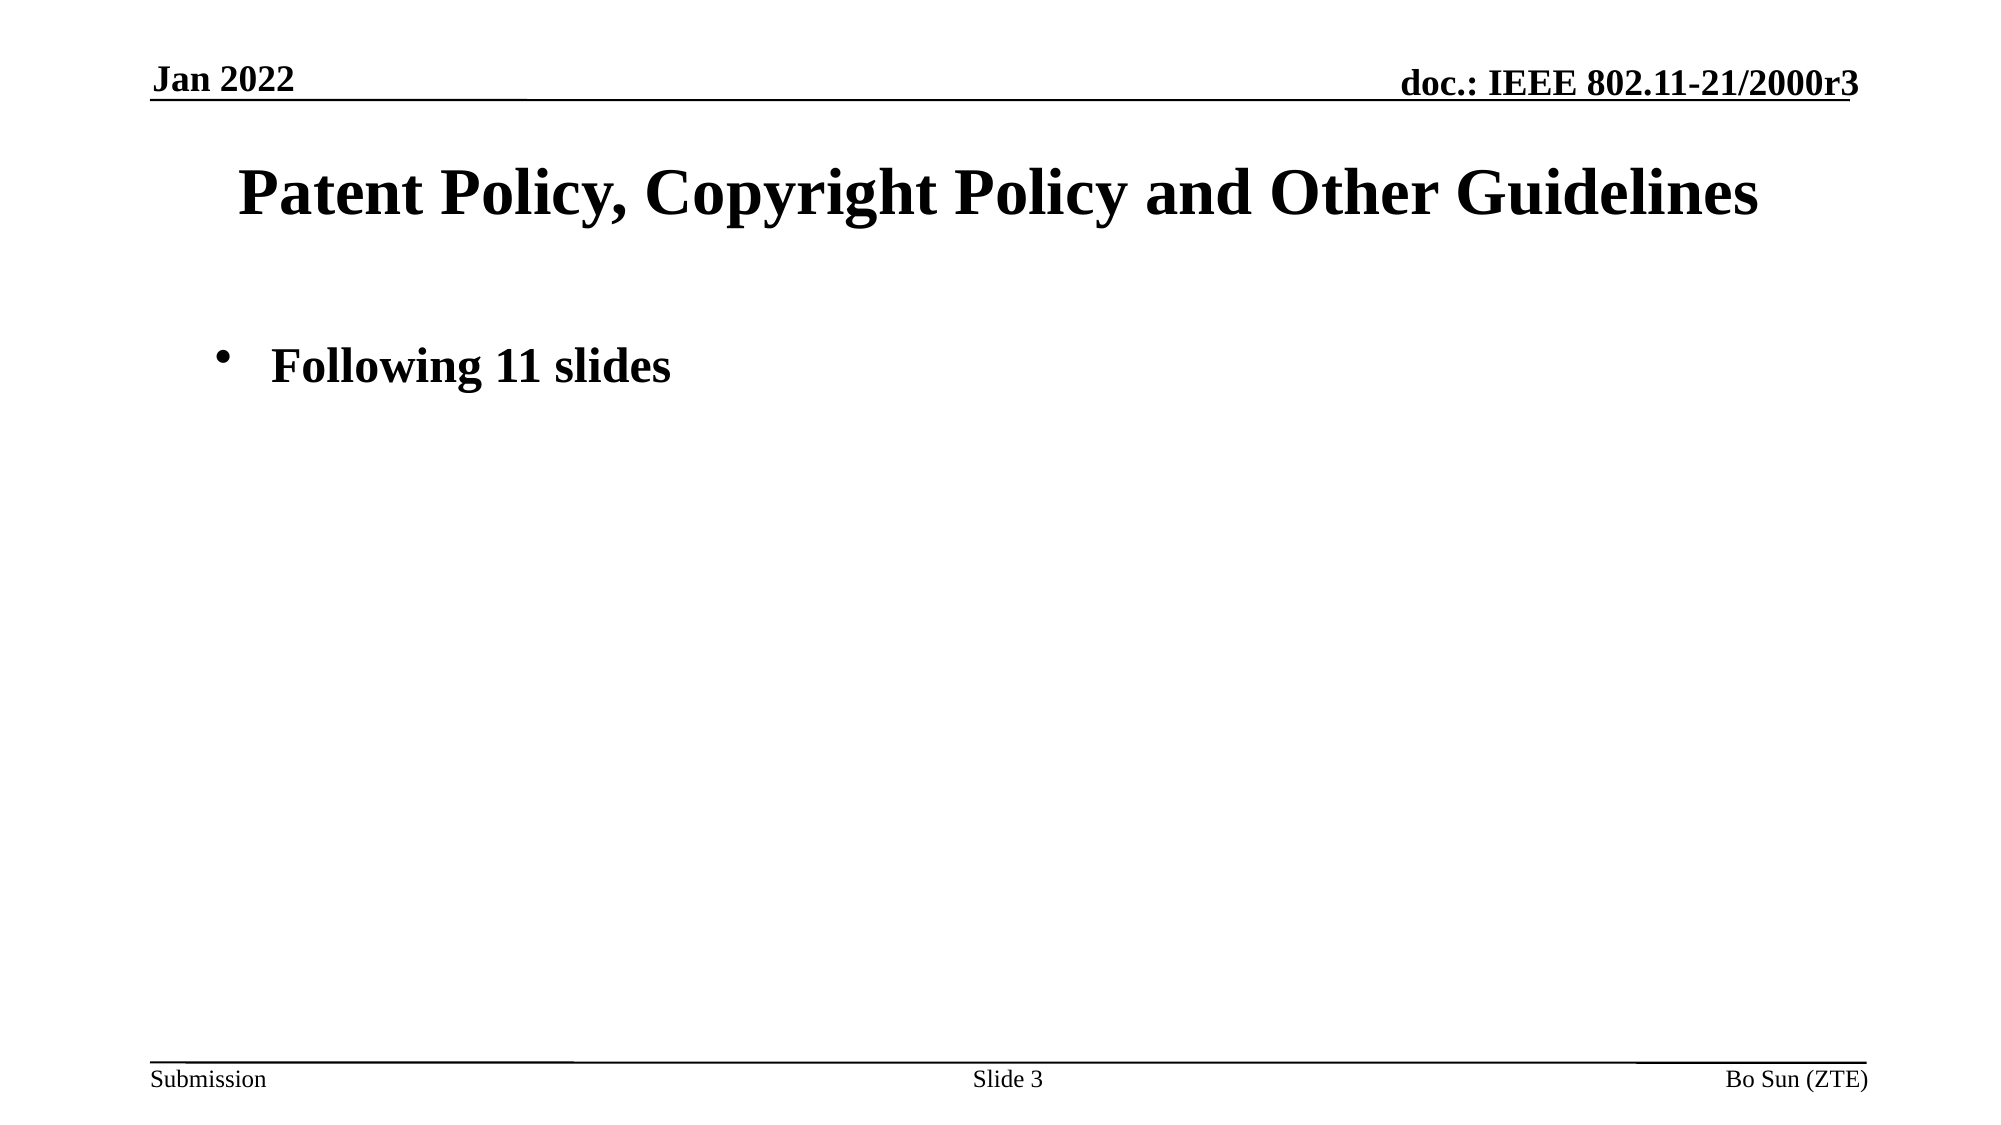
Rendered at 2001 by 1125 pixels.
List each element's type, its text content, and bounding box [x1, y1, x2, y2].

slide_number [152, 54, 563, 100]
footer Bo Sun (ZTE) [1171, 1061, 1869, 1093]
text_box Following 11 slides [200, 324, 1800, 1000]
text_box Patent Policy, Copyright Policy and Other Guidelines [200, 100, 1800, 276]
slide_number Slide 3 [949, 1061, 1067, 1123]
